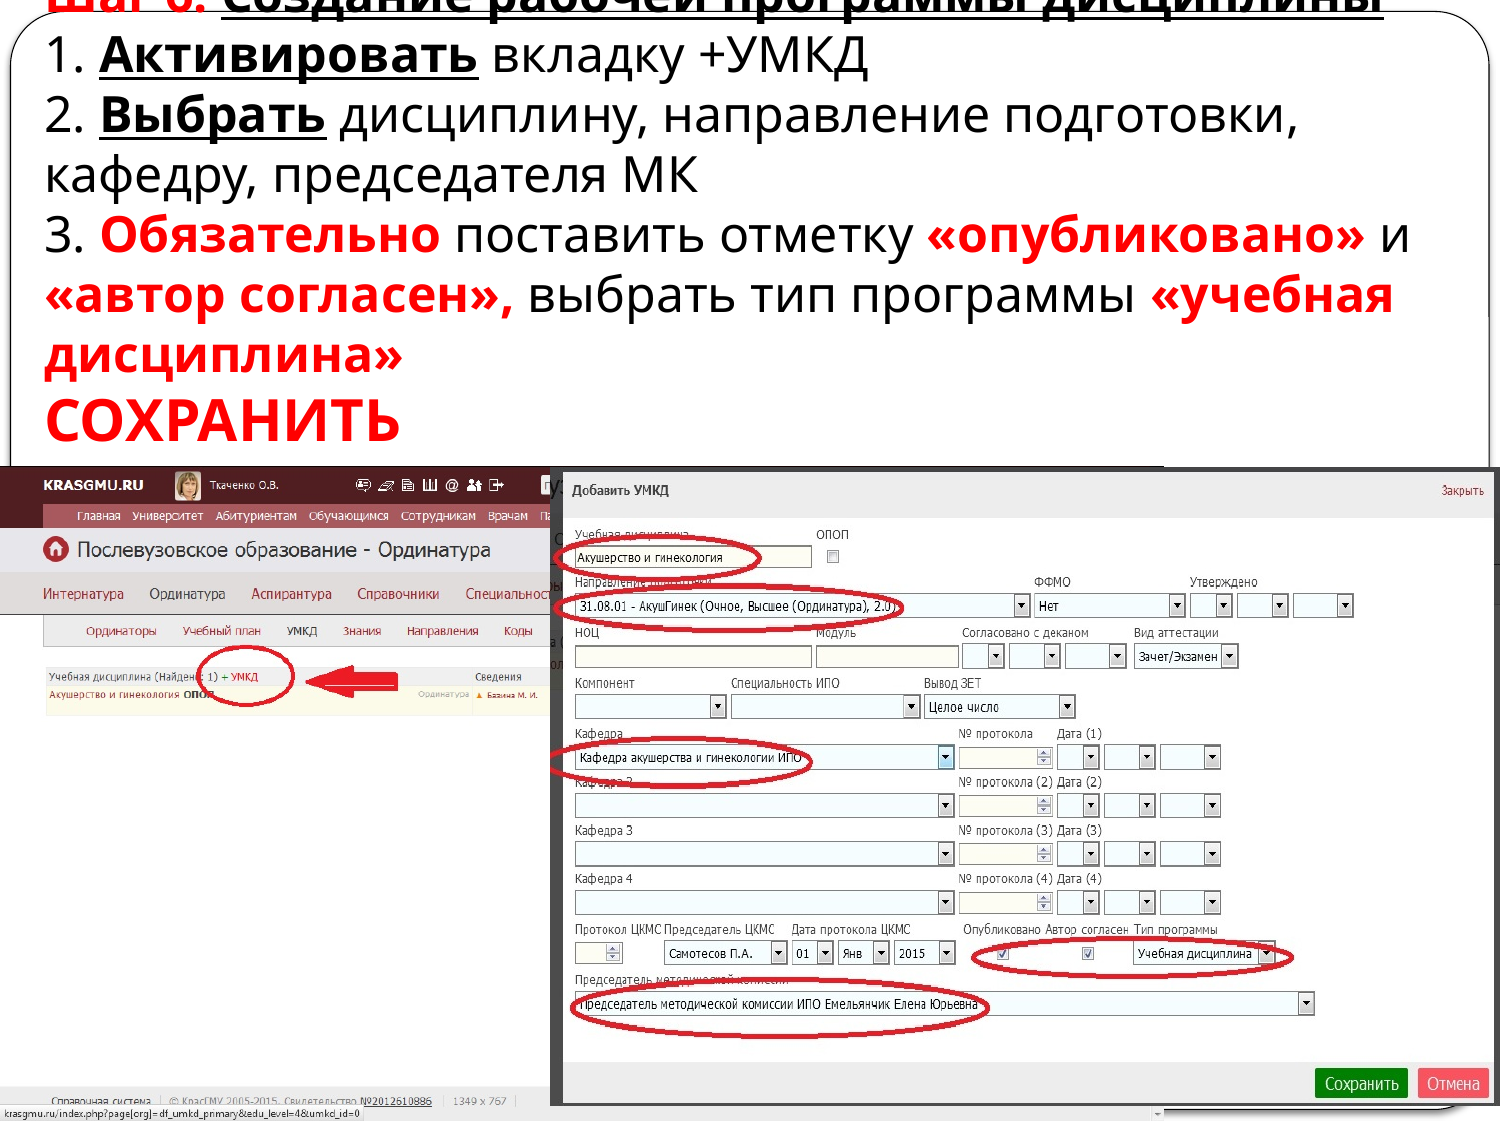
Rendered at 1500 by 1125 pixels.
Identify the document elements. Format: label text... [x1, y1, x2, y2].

title Шаг 6: Создание рабочей программы дисциплины 1. Активировать вкладку +УМКД 2. Выбрать дисциплину, направление подготовки, кафедру, председателя МК 3. Обязательно поставить отметку «опубликовано» и «автор согласен», выбрать тип программы «учебная дисциплина» СОХРАНИТЬ [29, 45, 1500, 466]
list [0, 466, 1164, 1122]
picture [549, 467, 1500, 1107]
